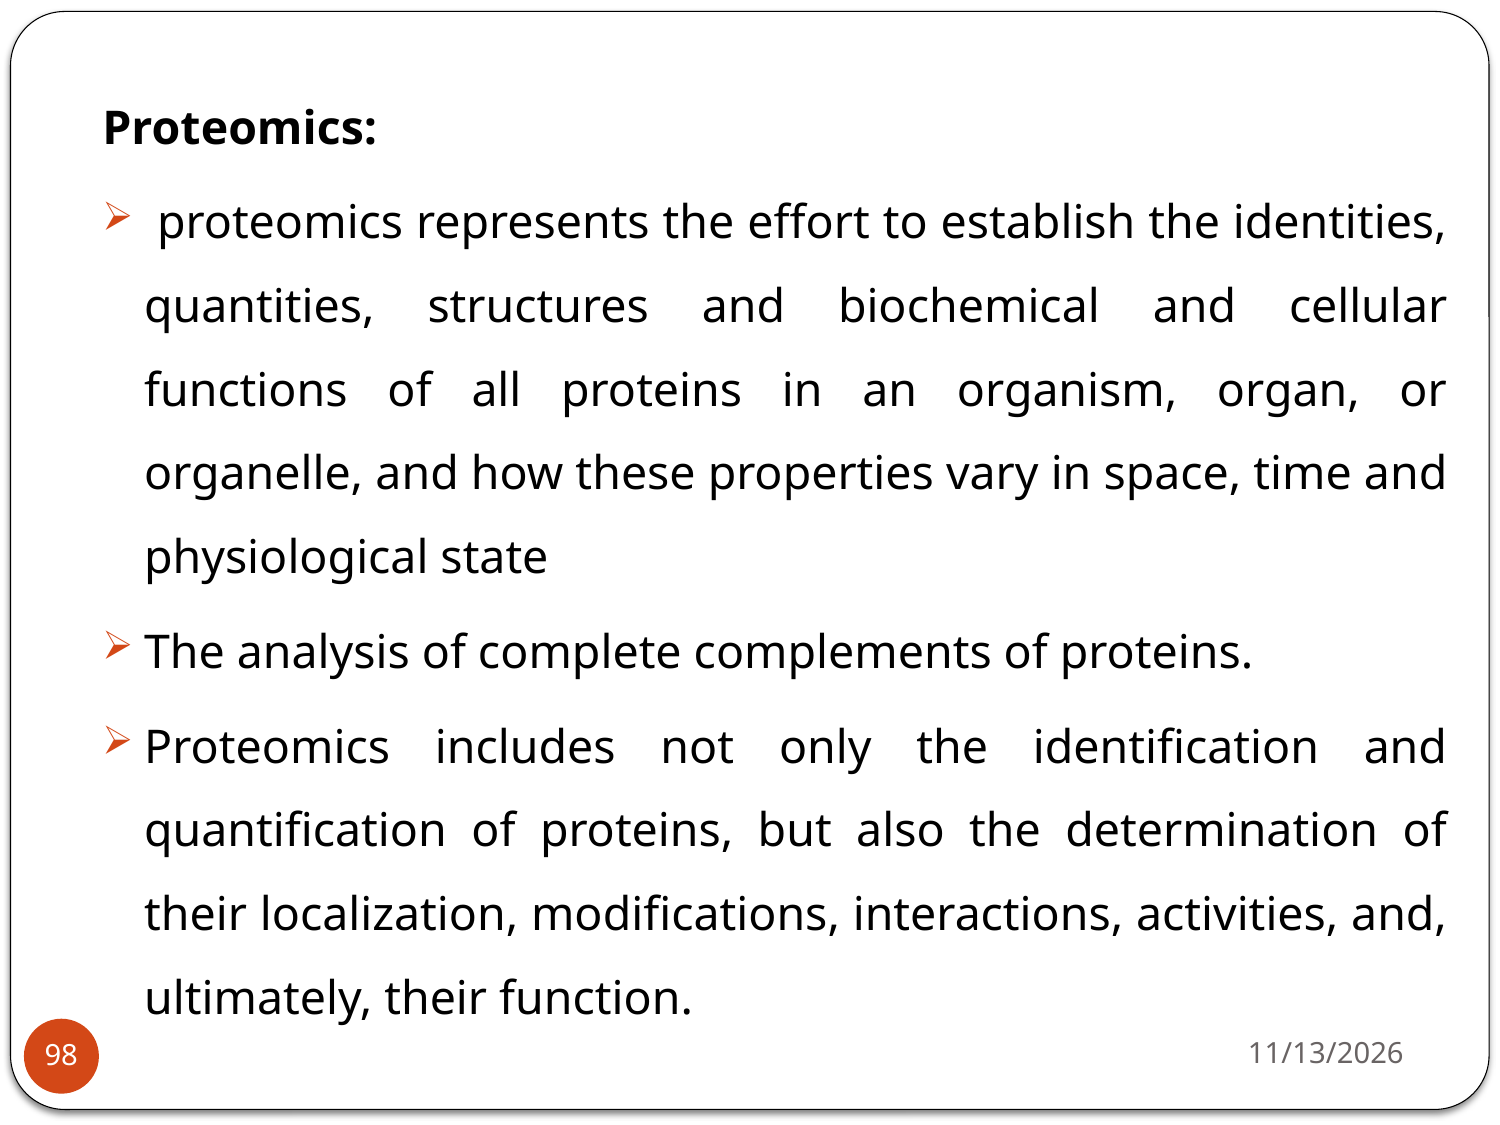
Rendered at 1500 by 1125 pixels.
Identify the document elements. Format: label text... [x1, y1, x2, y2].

slide_number 98 [23, 1018, 99, 1094]
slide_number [1012, 1038, 1419, 1094]
list Proteomics: proteomics represents the effort to establish the identities, quantities, structures and biochemical and cellular functions of all proteins in an organism, organ, or organelle, and how these properties vary in space, time and physiological state The analysis of complete complements of proteins. Proteomics includes not only the identification and quantification of proteins, but also the determination of their localization, modifications, interactions, activities, and, ultimately, their function. [87, 62, 1463, 1038]
